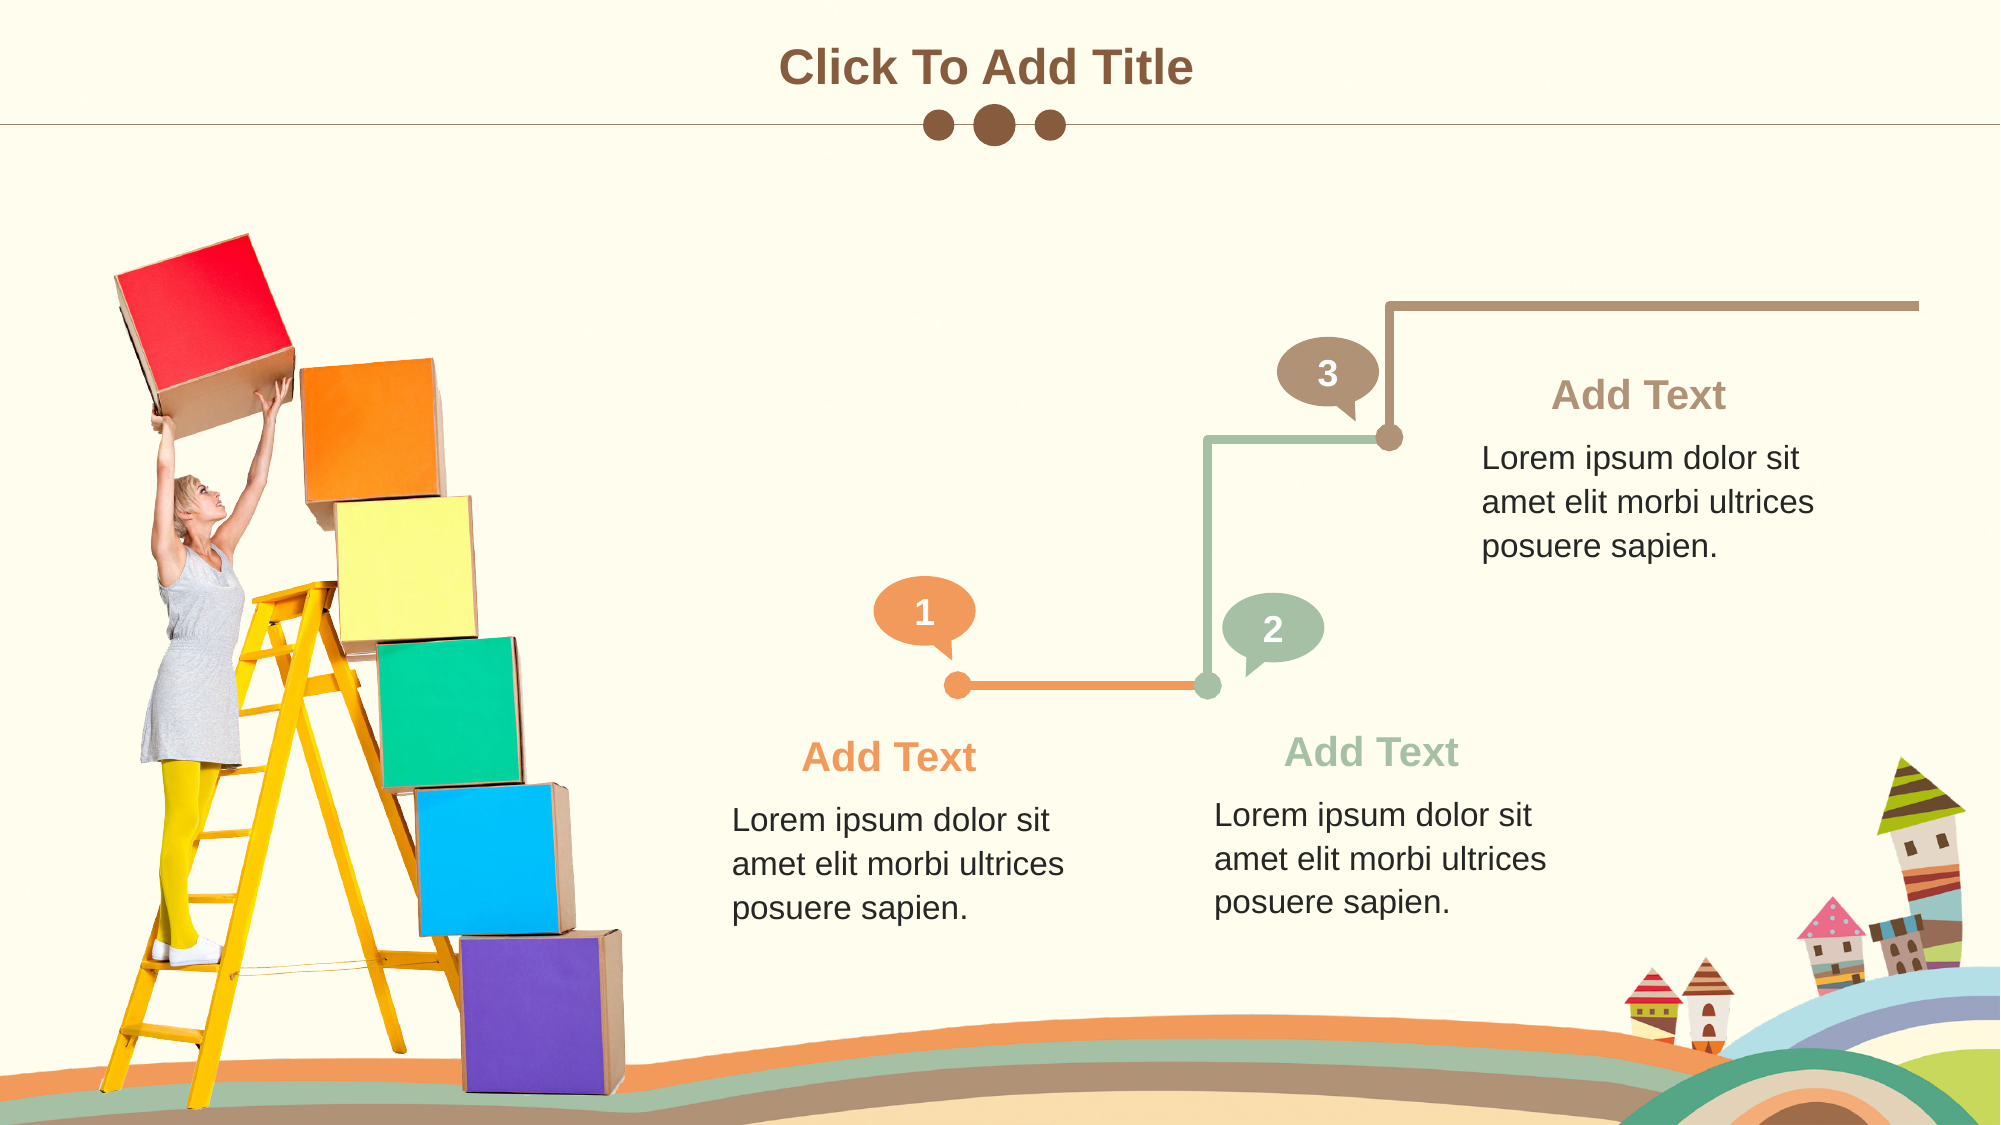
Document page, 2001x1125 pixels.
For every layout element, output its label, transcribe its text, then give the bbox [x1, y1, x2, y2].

picture [0, 0, 2000, 124]
picture [0, 125, 2000, 1125]
text_box Click To Add Title [763, 26, 1210, 102]
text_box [717, 305, 1919, 1028]
